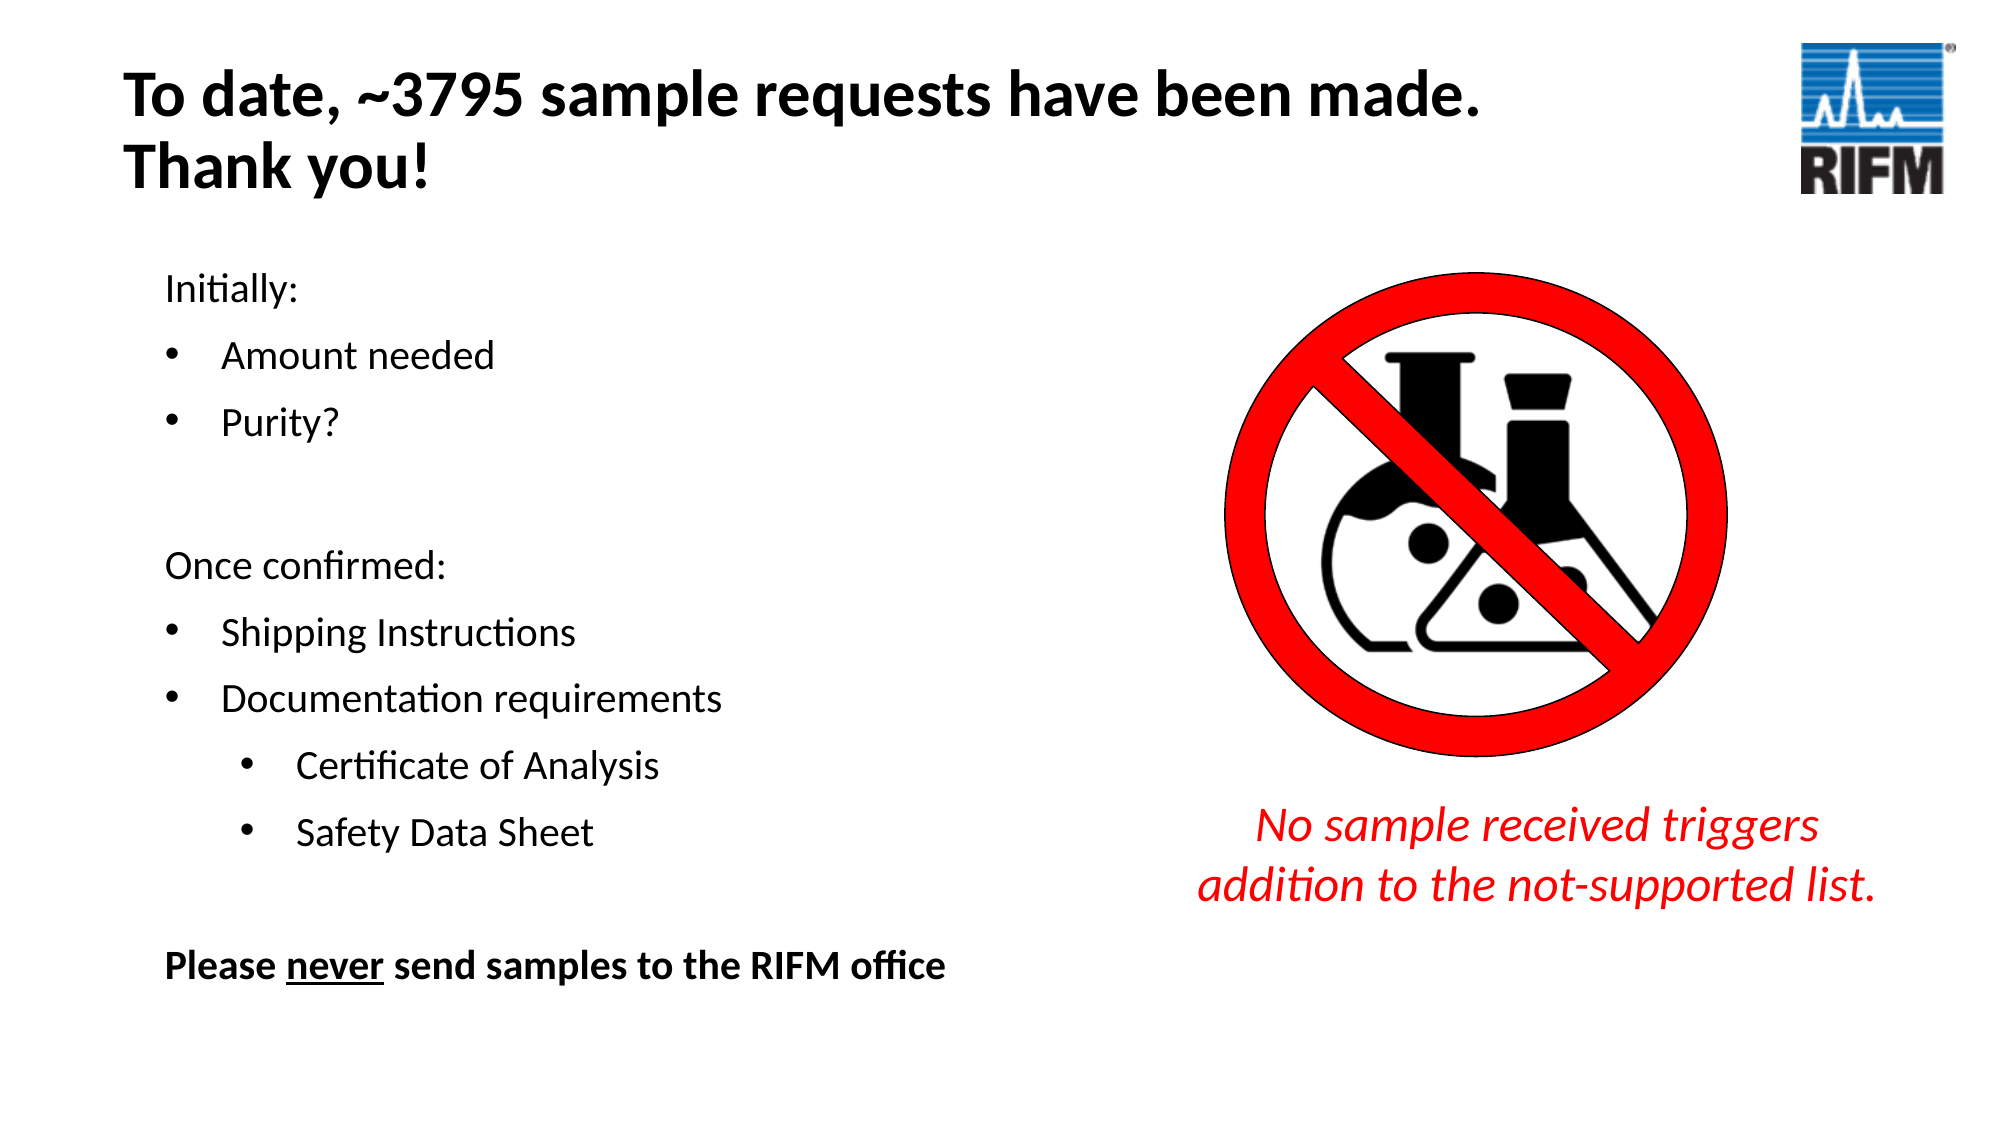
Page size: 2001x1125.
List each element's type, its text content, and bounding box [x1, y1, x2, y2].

picture [1801, 43, 1956, 195]
text_box Initially: Amount needed Purity? Once confirmed: Shipping Instructions Documentation requirements Certificate of Analysis Safety Data Sheet Please never send samples to the RIFM office [150, 253, 1000, 996]
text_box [1224, 272, 1728, 757]
text_box To date, ~3795 sample requests have been made. Thank you! [108, 51, 1615, 204]
text_box No sample received triggers addition to the not-supported list. [1175, 783, 1900, 919]
